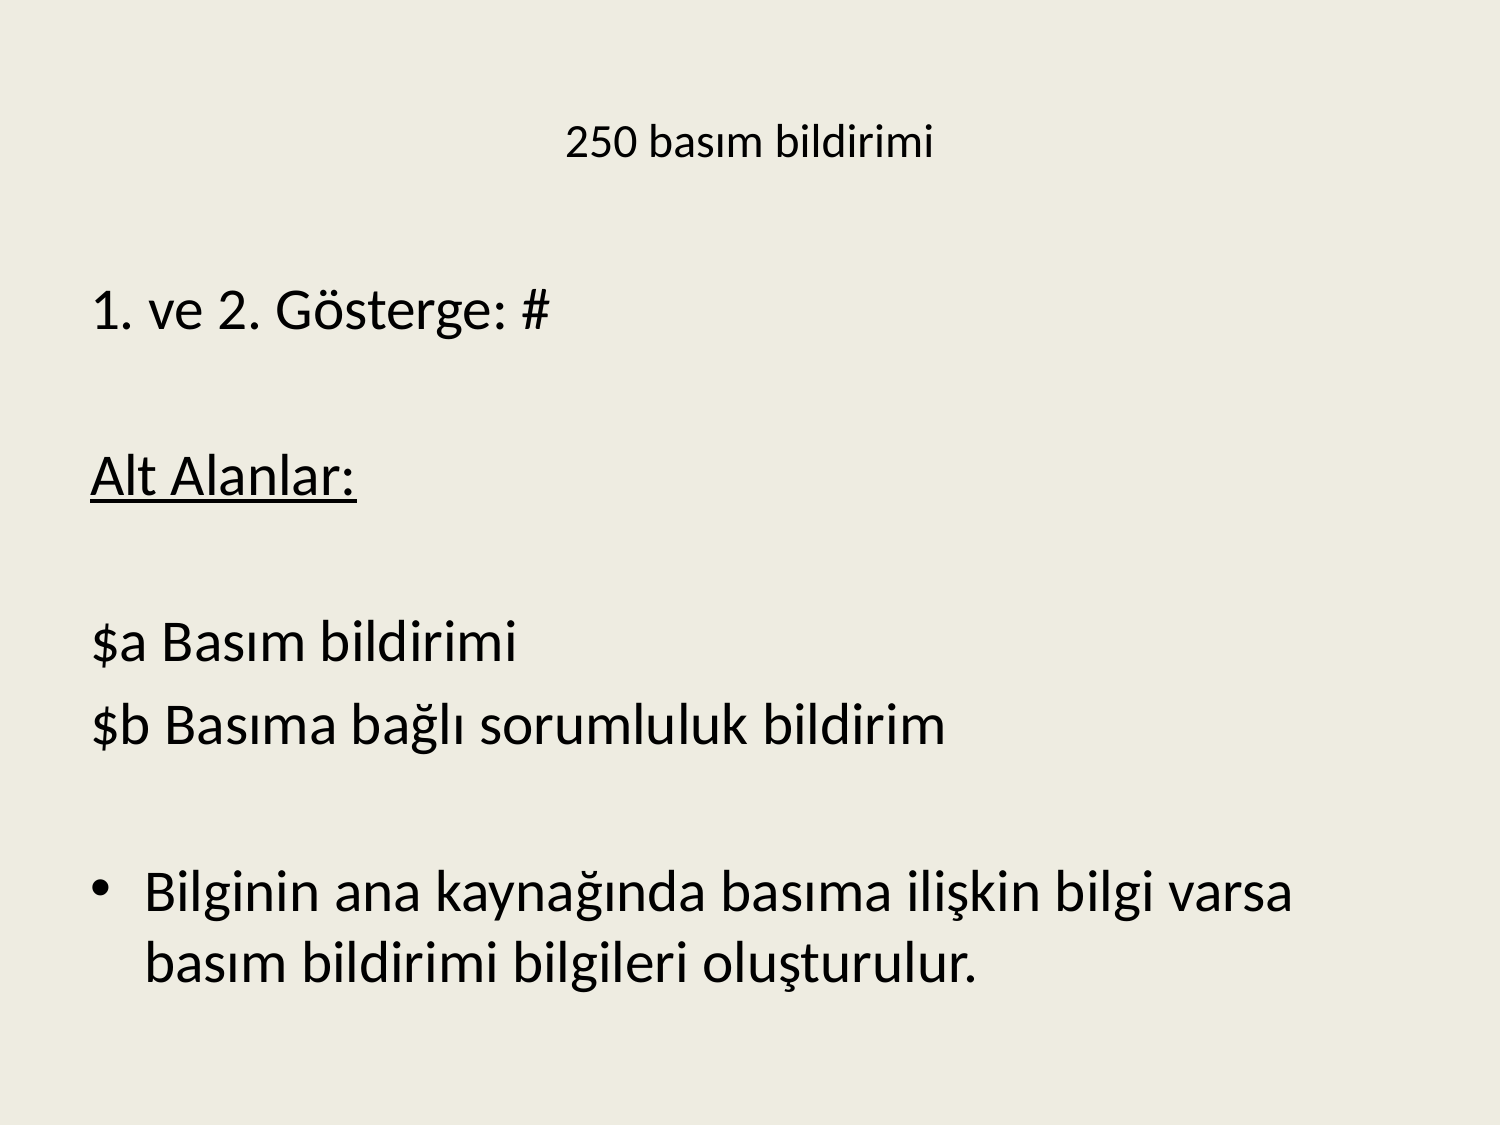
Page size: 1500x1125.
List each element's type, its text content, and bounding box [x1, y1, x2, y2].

title 250 basım bildirimi [75, 45, 1425, 233]
list 1. ve 2. Gösterge: # Alt Alanlar: $a Basım bildirimi $b Basıma bağlı sorumluluk bildirim Bilginin ana kaynağında basıma ilişkin bilgi varsa basım bildirimi bilgileri oluşturulur. [75, 262, 1425, 1005]
